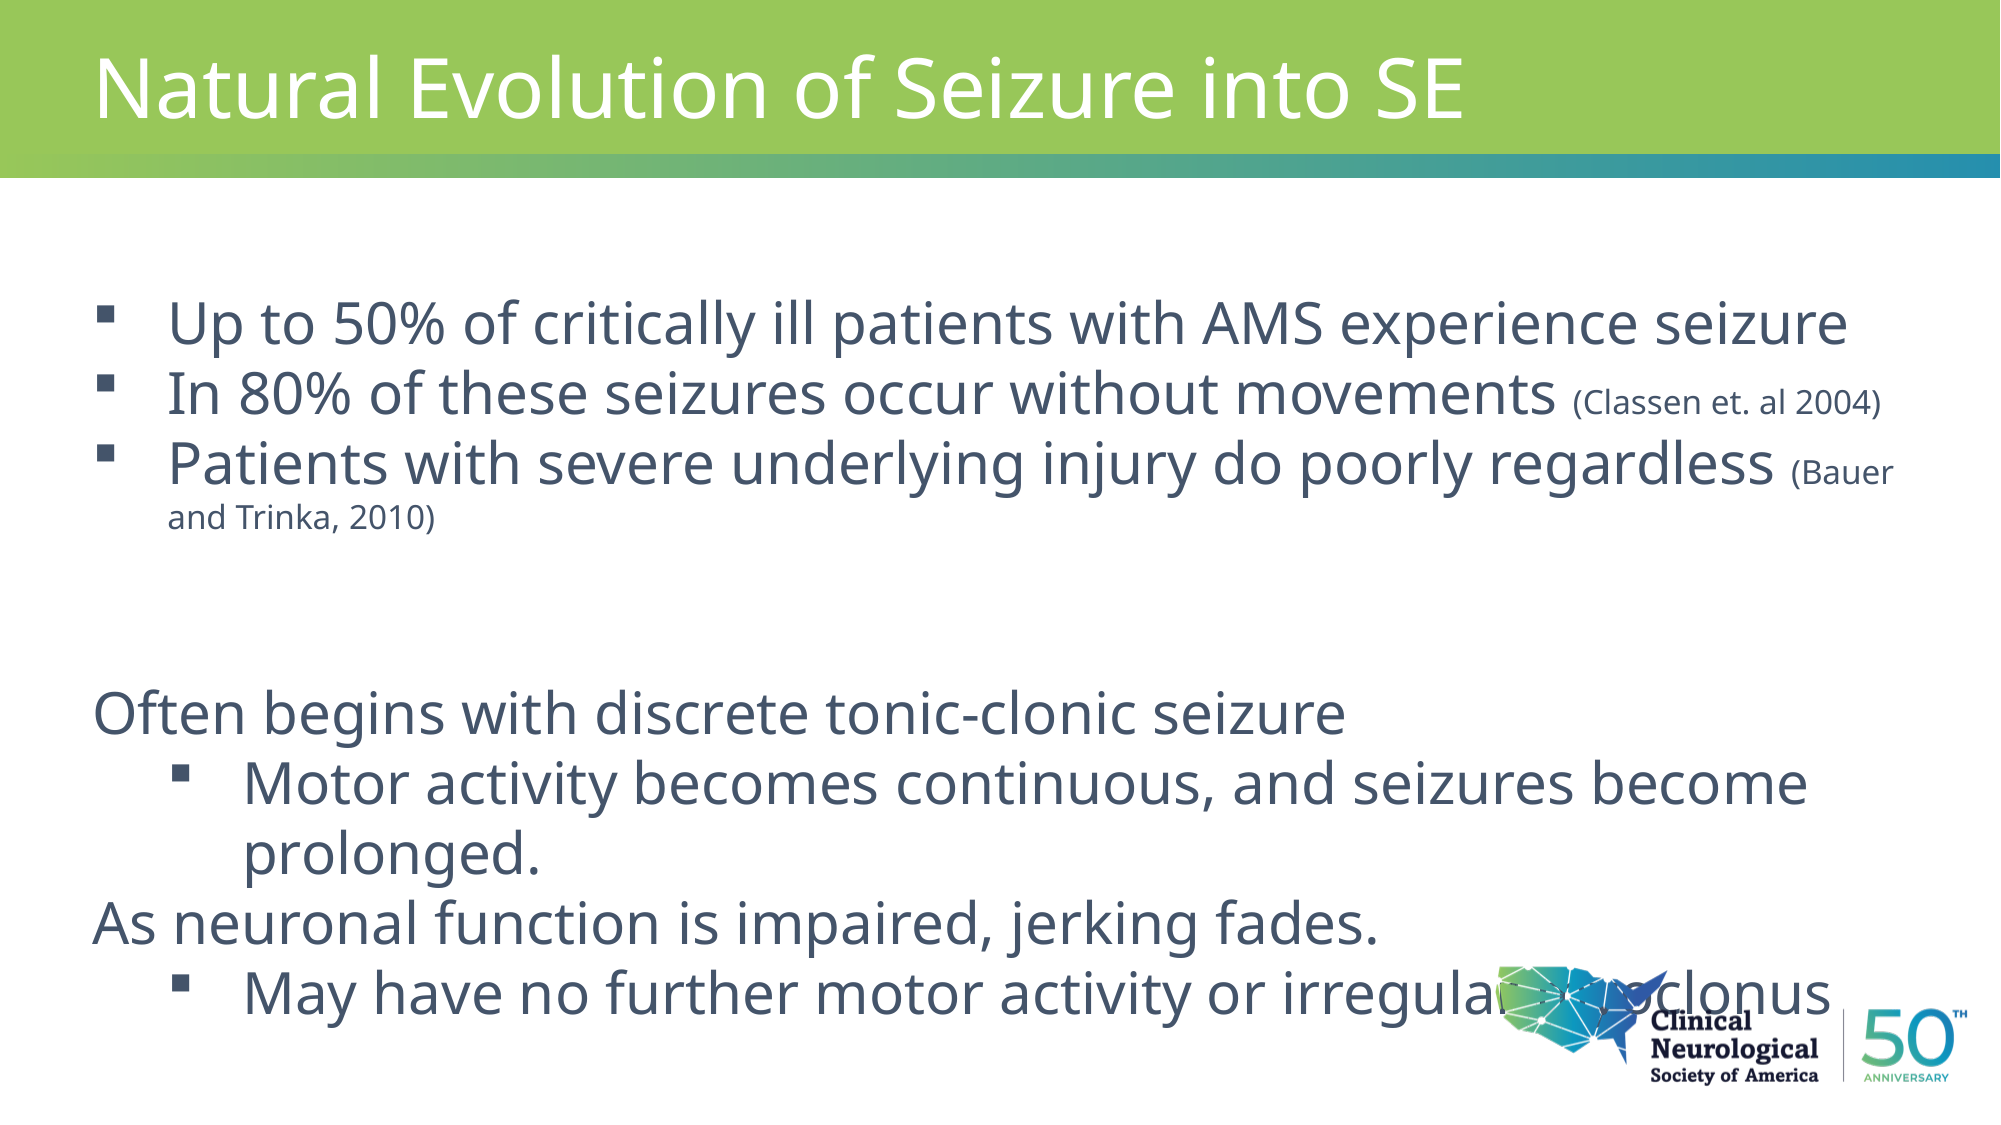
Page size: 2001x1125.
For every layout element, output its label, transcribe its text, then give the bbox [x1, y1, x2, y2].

text_box [0, 154, 2000, 178]
text_box Up to 50% of critically ill patients with AMS experience seizure In 80% of these seizures occur without movements (Classen et. al 2004) Patients with severe underlying injury do poorly regardless (Bauer and Trinka, 2010) Often begins with discrete tonic-clonic seizure Motor activity becomes continuous, and seizures become prolonged. As neuronal function is impaired, jerking fades. May have no further motor activity or irregular myoclonus [77, 278, 1945, 1034]
text_box [0, 0, 2000, 154]
picture [1462, 936, 2000, 1119]
subtitle Natural Evolution of Seizure into SE [77, 40, 1911, 144]
